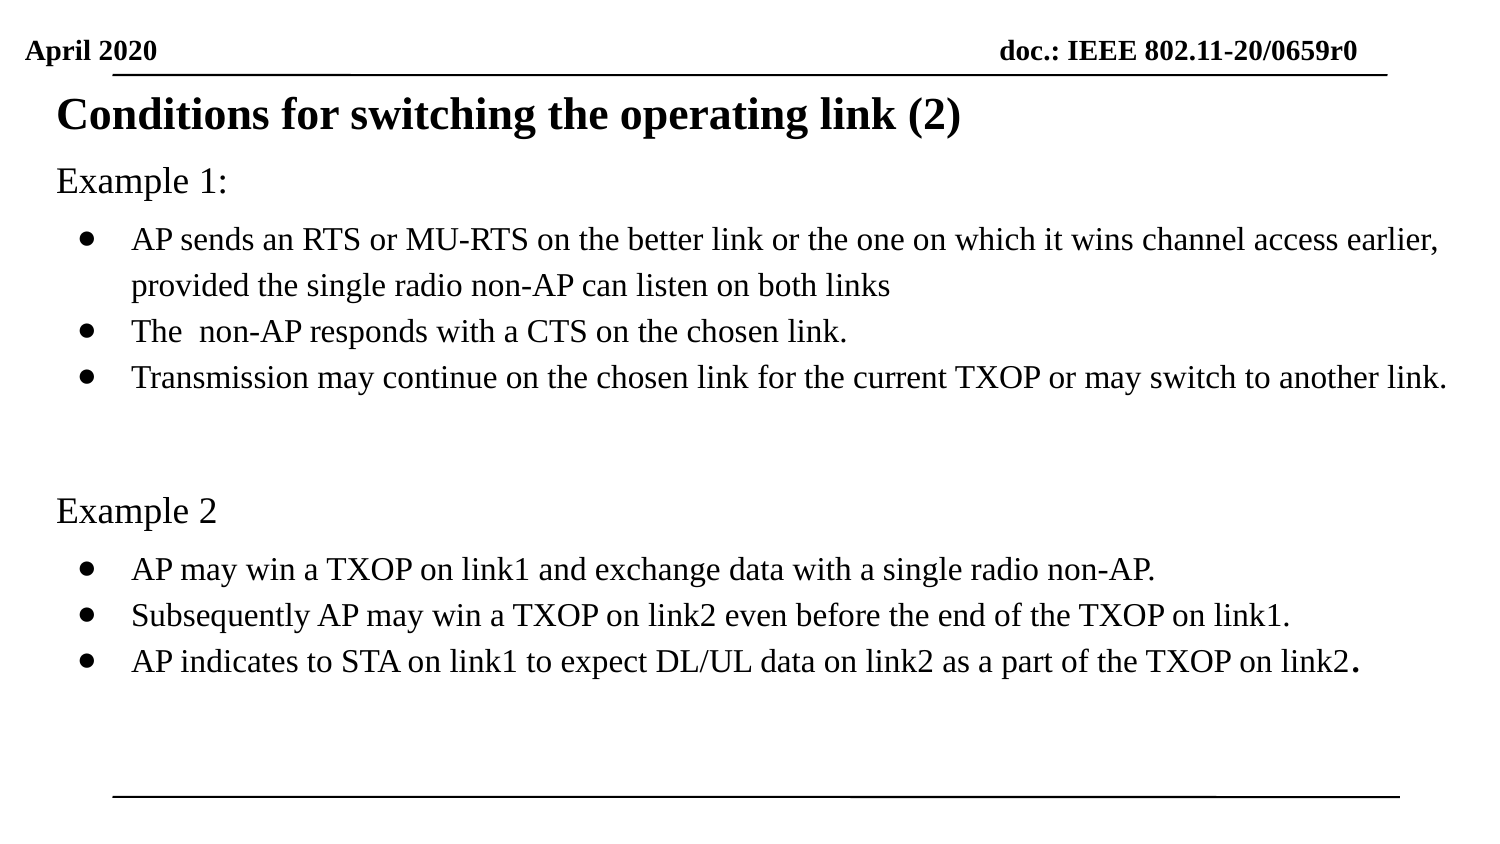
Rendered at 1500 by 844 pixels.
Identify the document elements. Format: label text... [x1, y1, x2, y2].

list Conditions for switching the operating link (2) Example 1: AP sends an RTS or MU-RTS on the better link or the one on which it wins channel access earlier, provided the single radio non-AP can listen on both links The non-AP responds with a CTS on the chosen link. Transmission may continue on the chosen link for the current TXOP or may switch to another link. Example 2 AP may win a TXOP on link1 and exchange data with a single radio non-AP. Subsequently AP may win a TXOP on link2 even before the end of the TXOP on link1. AP indicates to STA on link1 to expect DL/UL data on link2 as a part of the TXOP on link2. [44, 70, 1484, 789]
